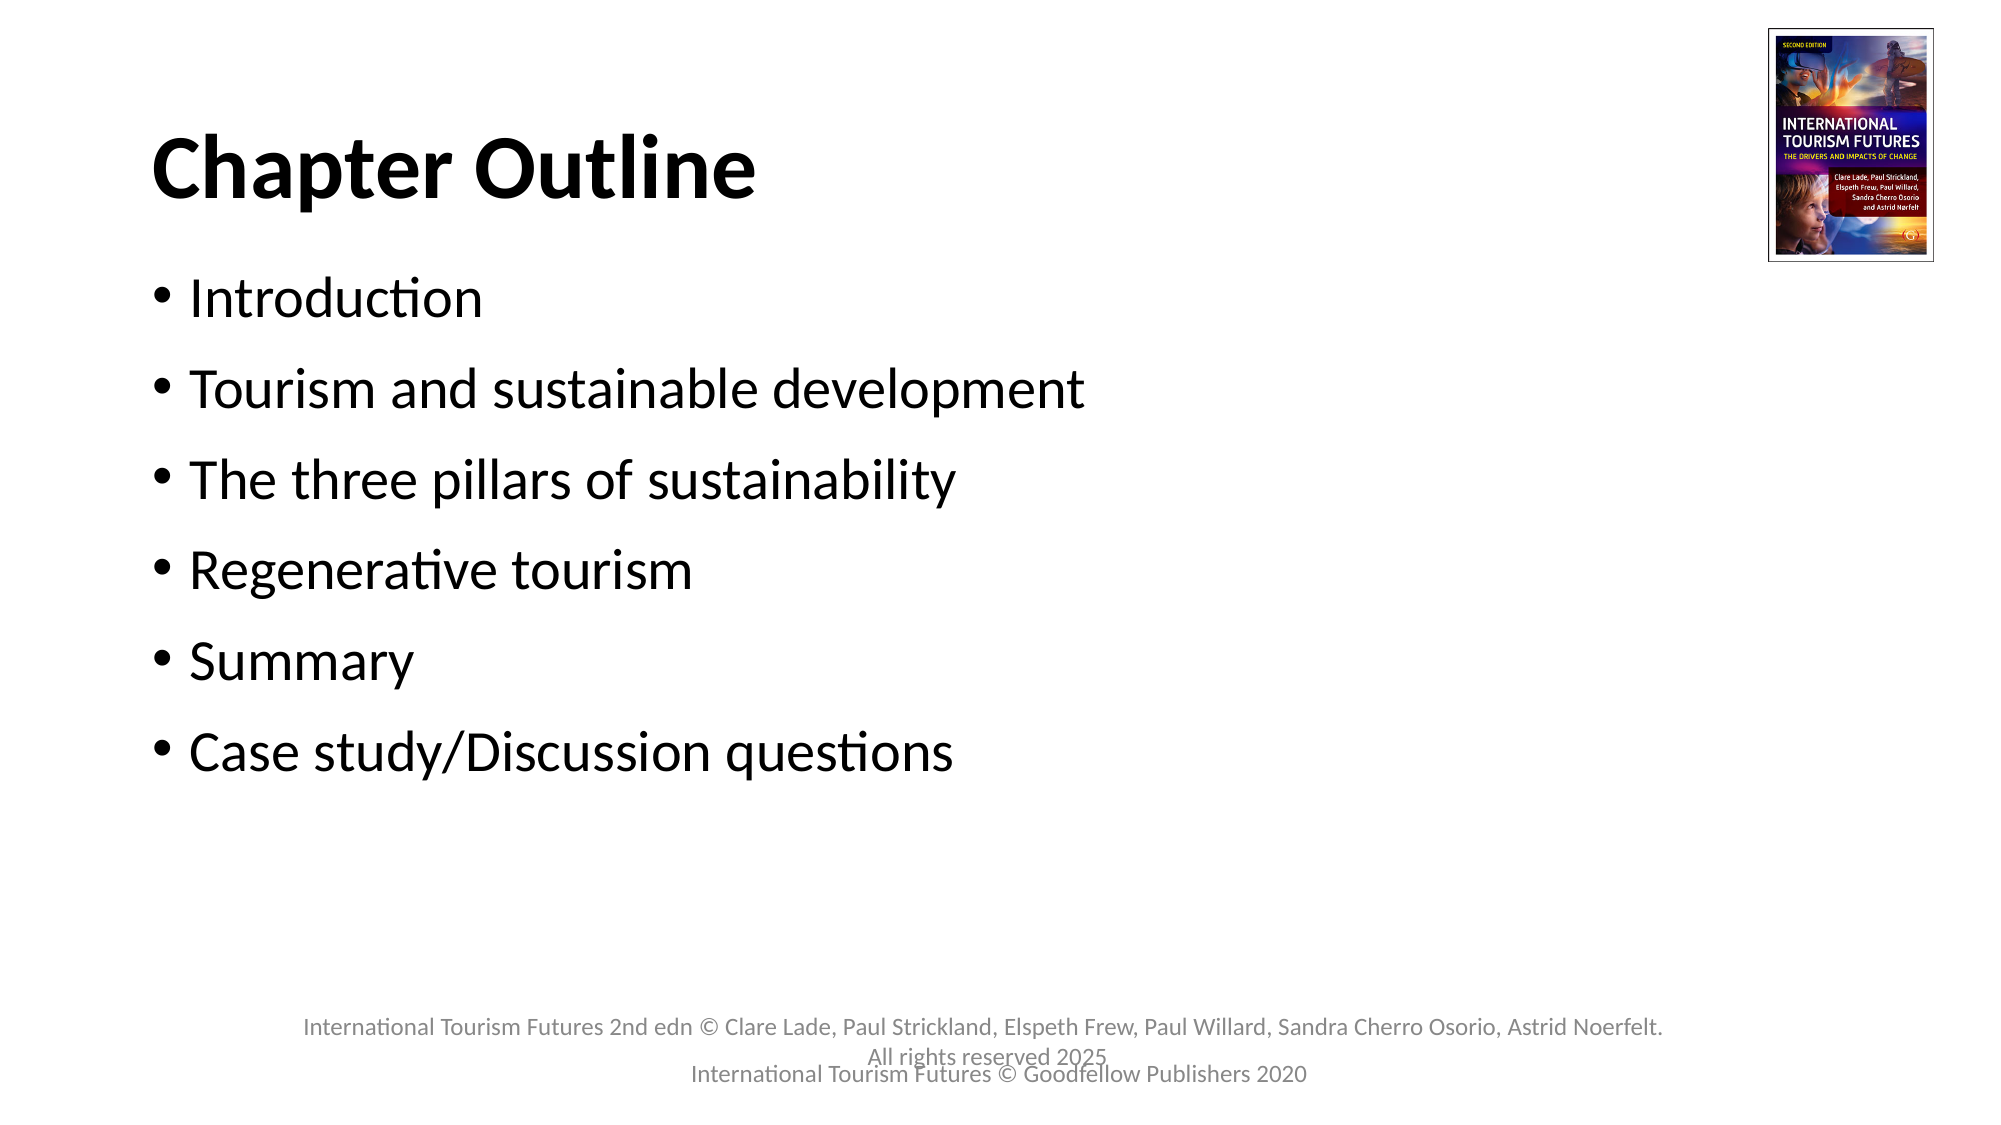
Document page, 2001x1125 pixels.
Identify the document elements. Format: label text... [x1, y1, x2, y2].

footer International Tourism Futures © Goodfellow Publishers 2020 [662, 1042, 1338, 1103]
list Introduction Tourism and sustainable development The three pillars of sustainability Regenerative tourism Summary Case study/Discussion questions [137, 251, 1863, 1014]
title Chapter Outline [137, 59, 1863, 251]
picture [1768, 28, 1934, 262]
